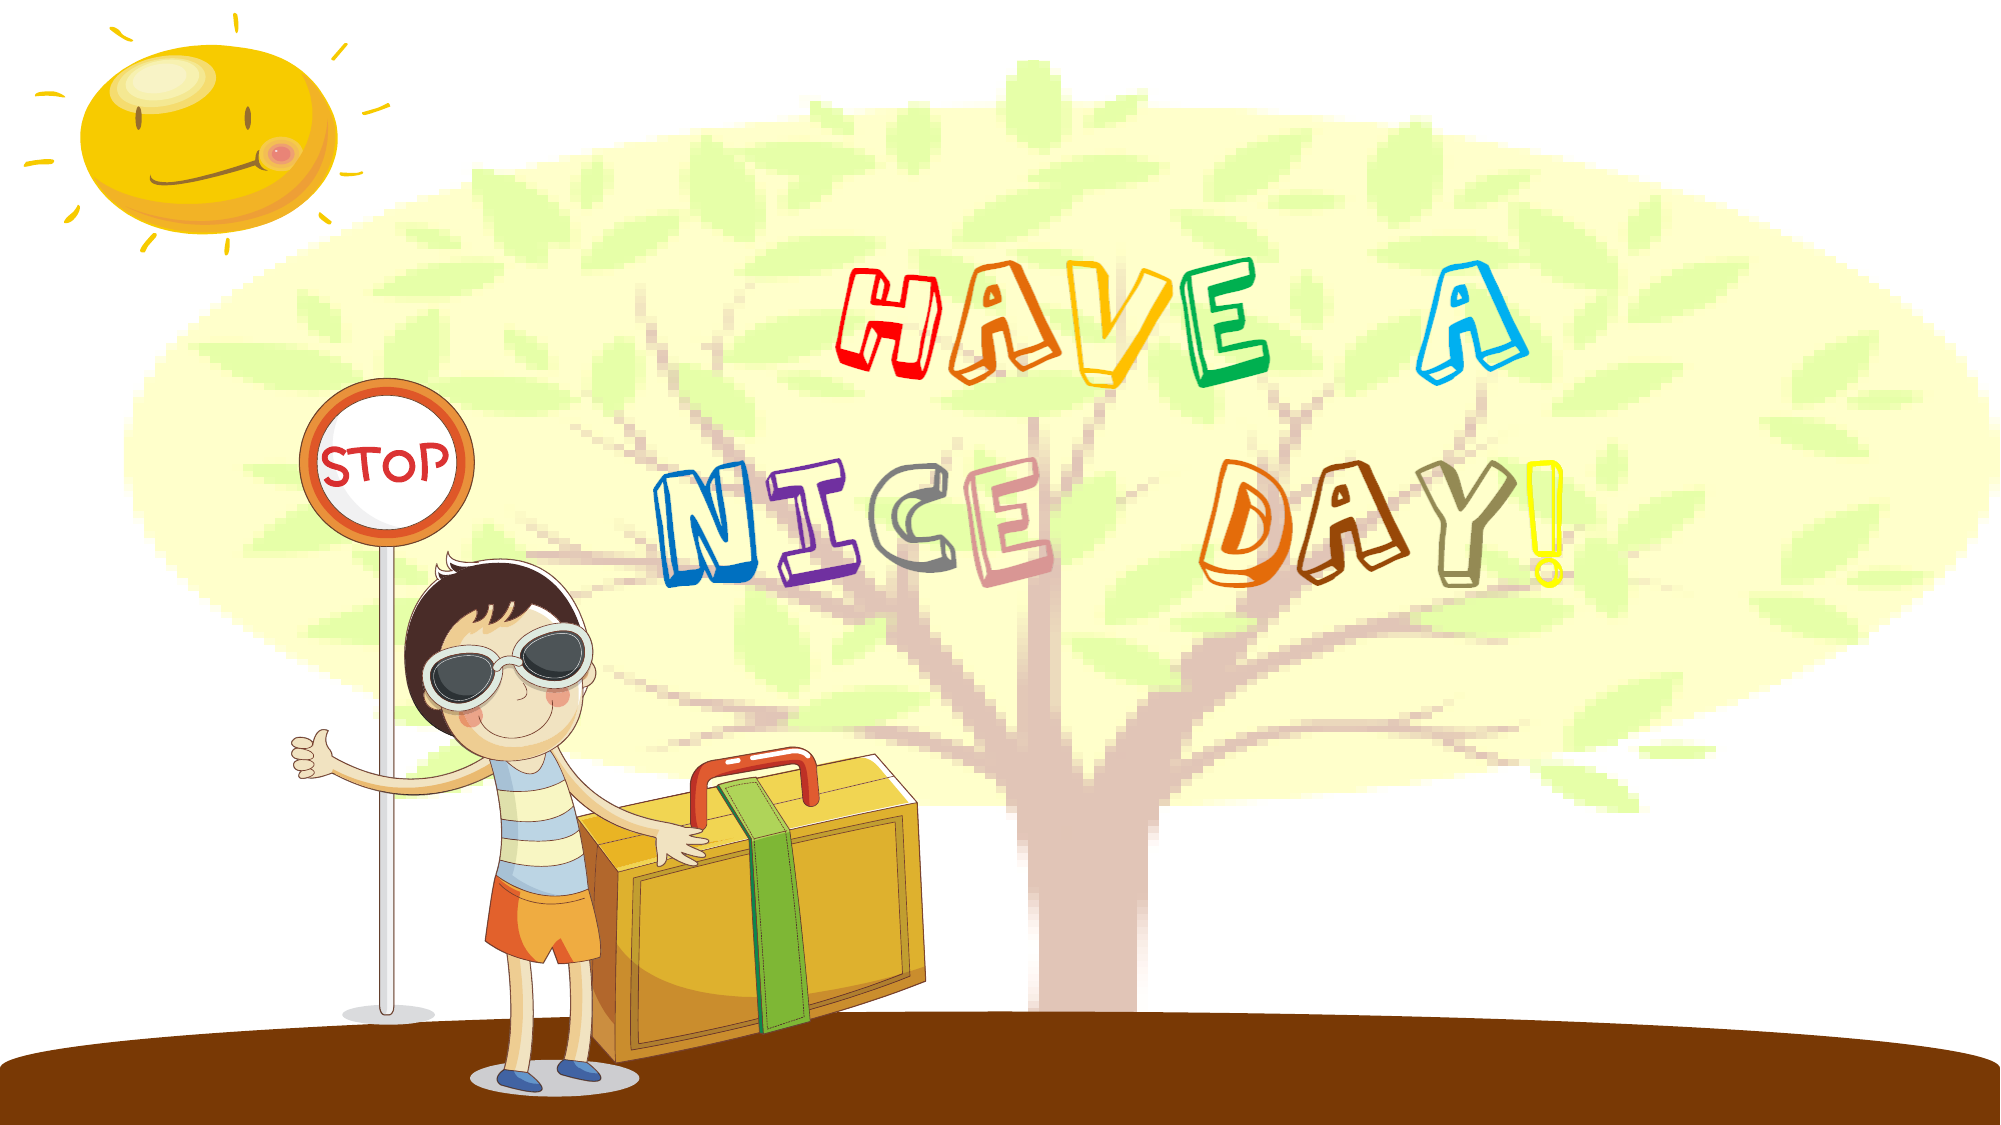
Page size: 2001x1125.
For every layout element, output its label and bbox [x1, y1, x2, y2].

picture [290, 170, 1674, 1097]
